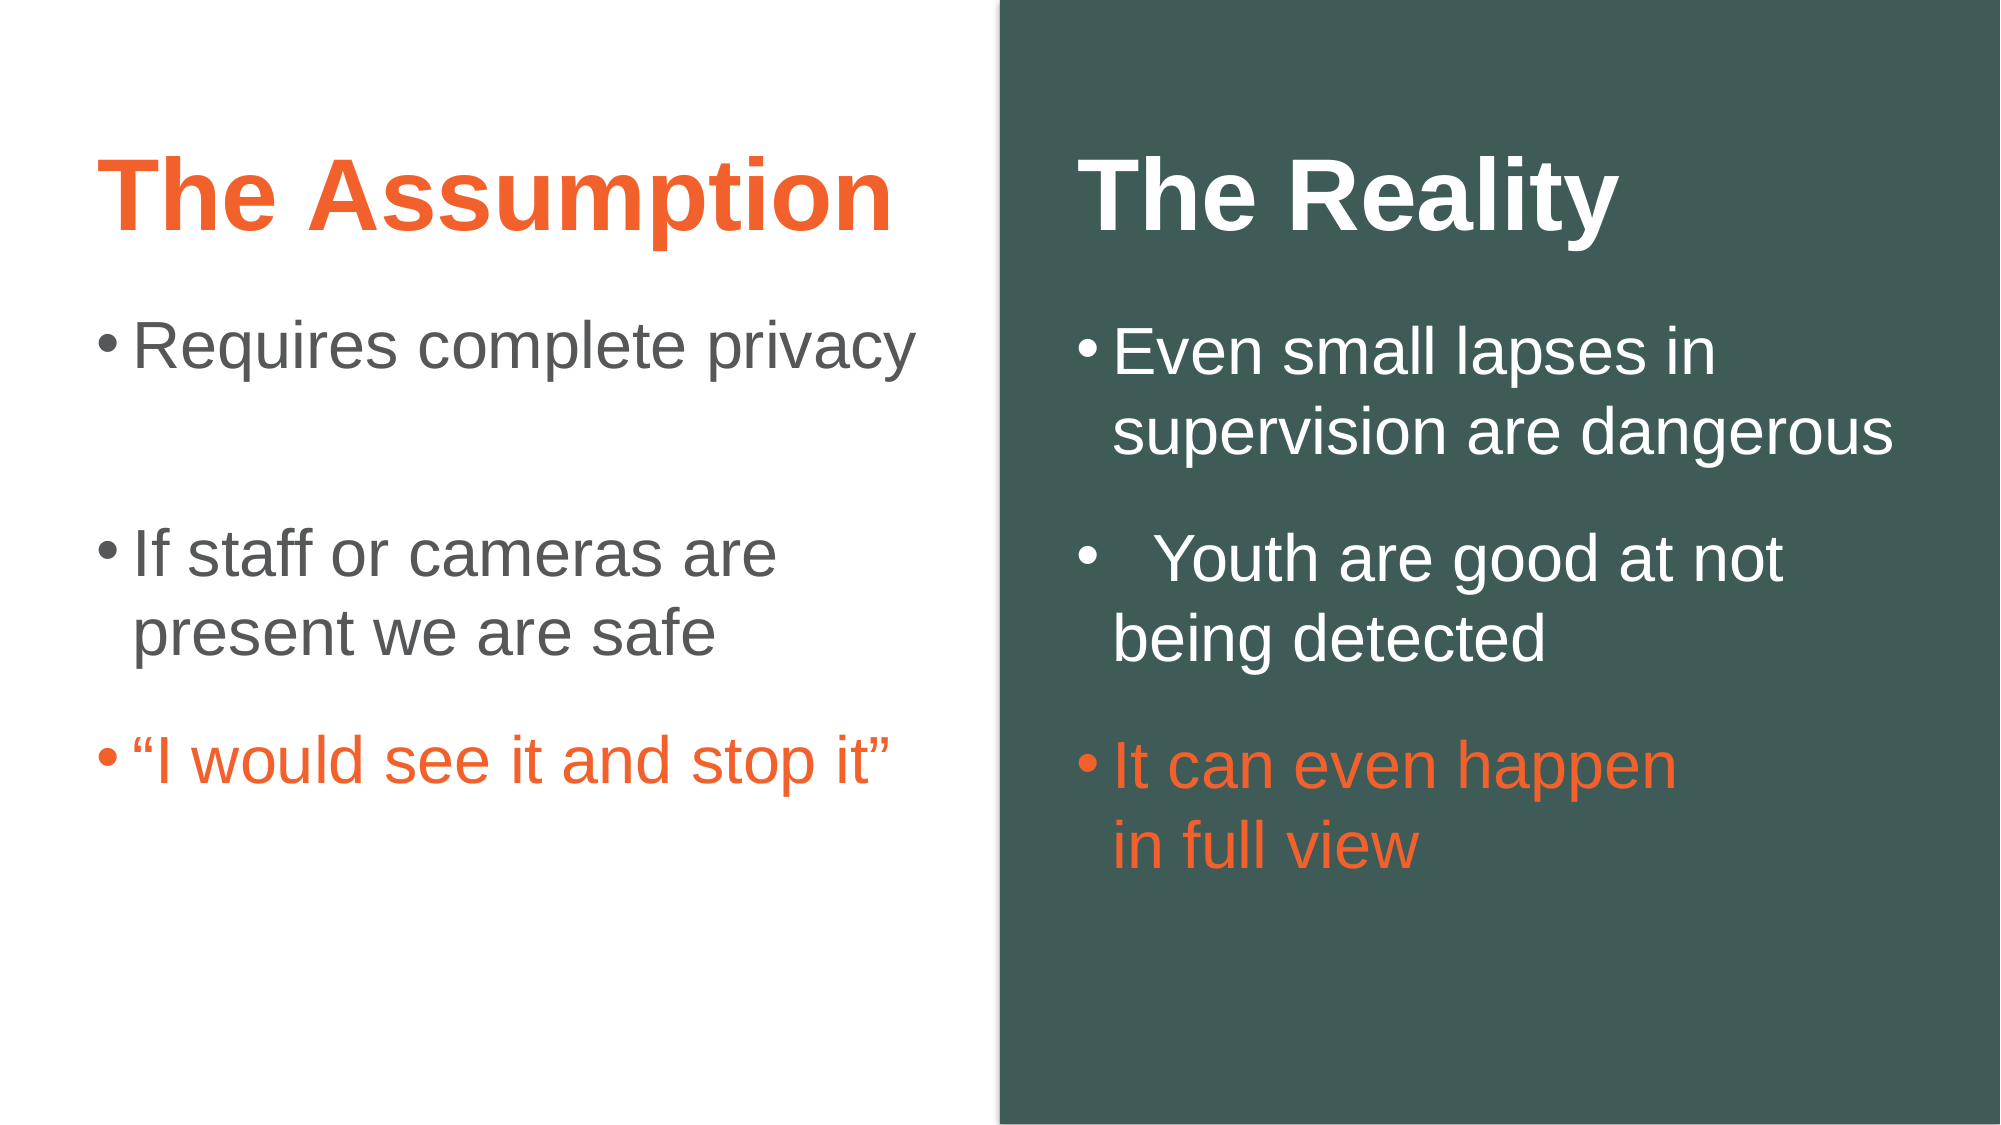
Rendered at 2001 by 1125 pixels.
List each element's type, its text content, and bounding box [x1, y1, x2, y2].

text_box [999, 0, 2000, 299]
title The Reality [1075, 93, 1876, 284]
text_box Requires complete privacy If staff or cameras are present we are safe “I would see it and stop it” [95, 299, 1075, 797]
text_box [999, 797, 2000, 1125]
text_box The Assumption [95, 126, 896, 251]
text_box Even small lapses in supervision are dangerous Youth are good at not being detected It can even happen in full view [1075, 299, 2000, 882]
